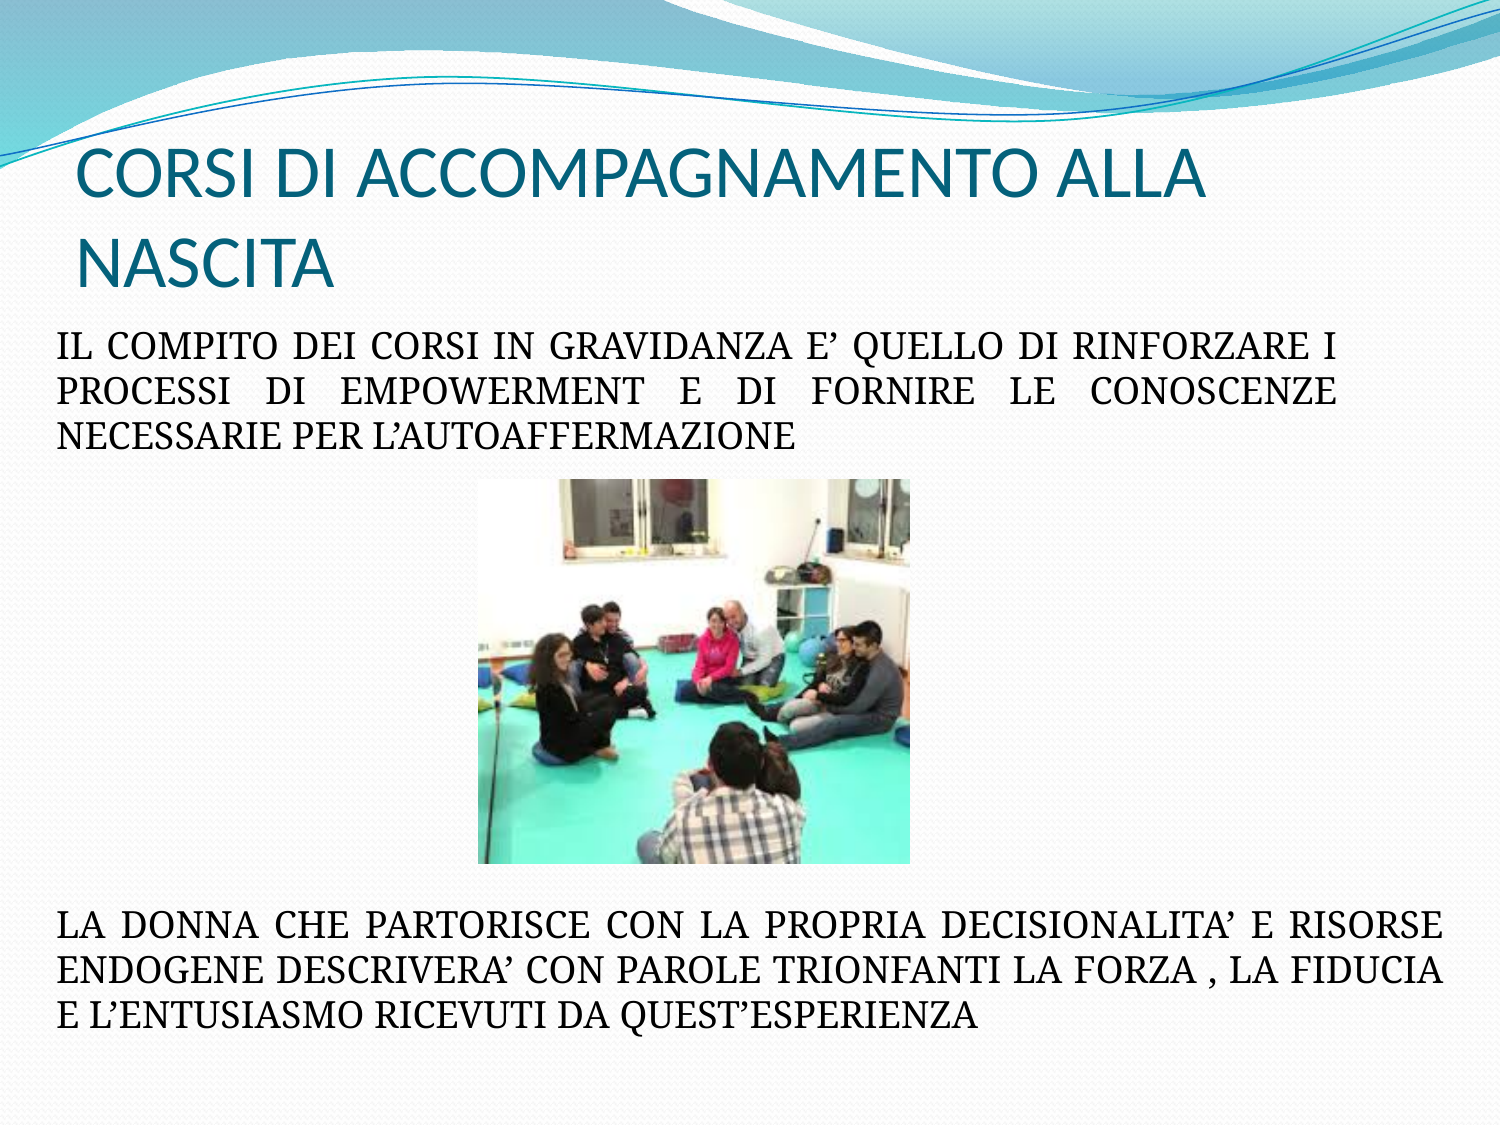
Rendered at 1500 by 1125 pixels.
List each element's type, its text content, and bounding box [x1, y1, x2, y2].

text_box IL COMPITO DEI CORSI IN GRAVIDANZA E’ QUELLO DI RINFORZARE I PROCESSI DI EMPOWERMENT E DI FORNIRE LE CONOSCENZE NECESSARIE PER L’AUTOAFFERMAZIONE [41, 314, 1353, 465]
title CORSI DI ACCOMPAGNAMENTO ALLA NASCITA [75, 115, 1425, 303]
text_box LA DONNA CHE PARTORISCE CON LA PROPRIA DECISIONALITA’ E RISORSE ENDOGENE DESCRIVERA’ CON PAROLE TRIONFANTI LA FORZA , LA FIDUCIA E L’ENTUSIASMO RICEVUTI DA QUEST’ESPERIENZA [41, 893, 1459, 1043]
picture [478, 479, 910, 864]
